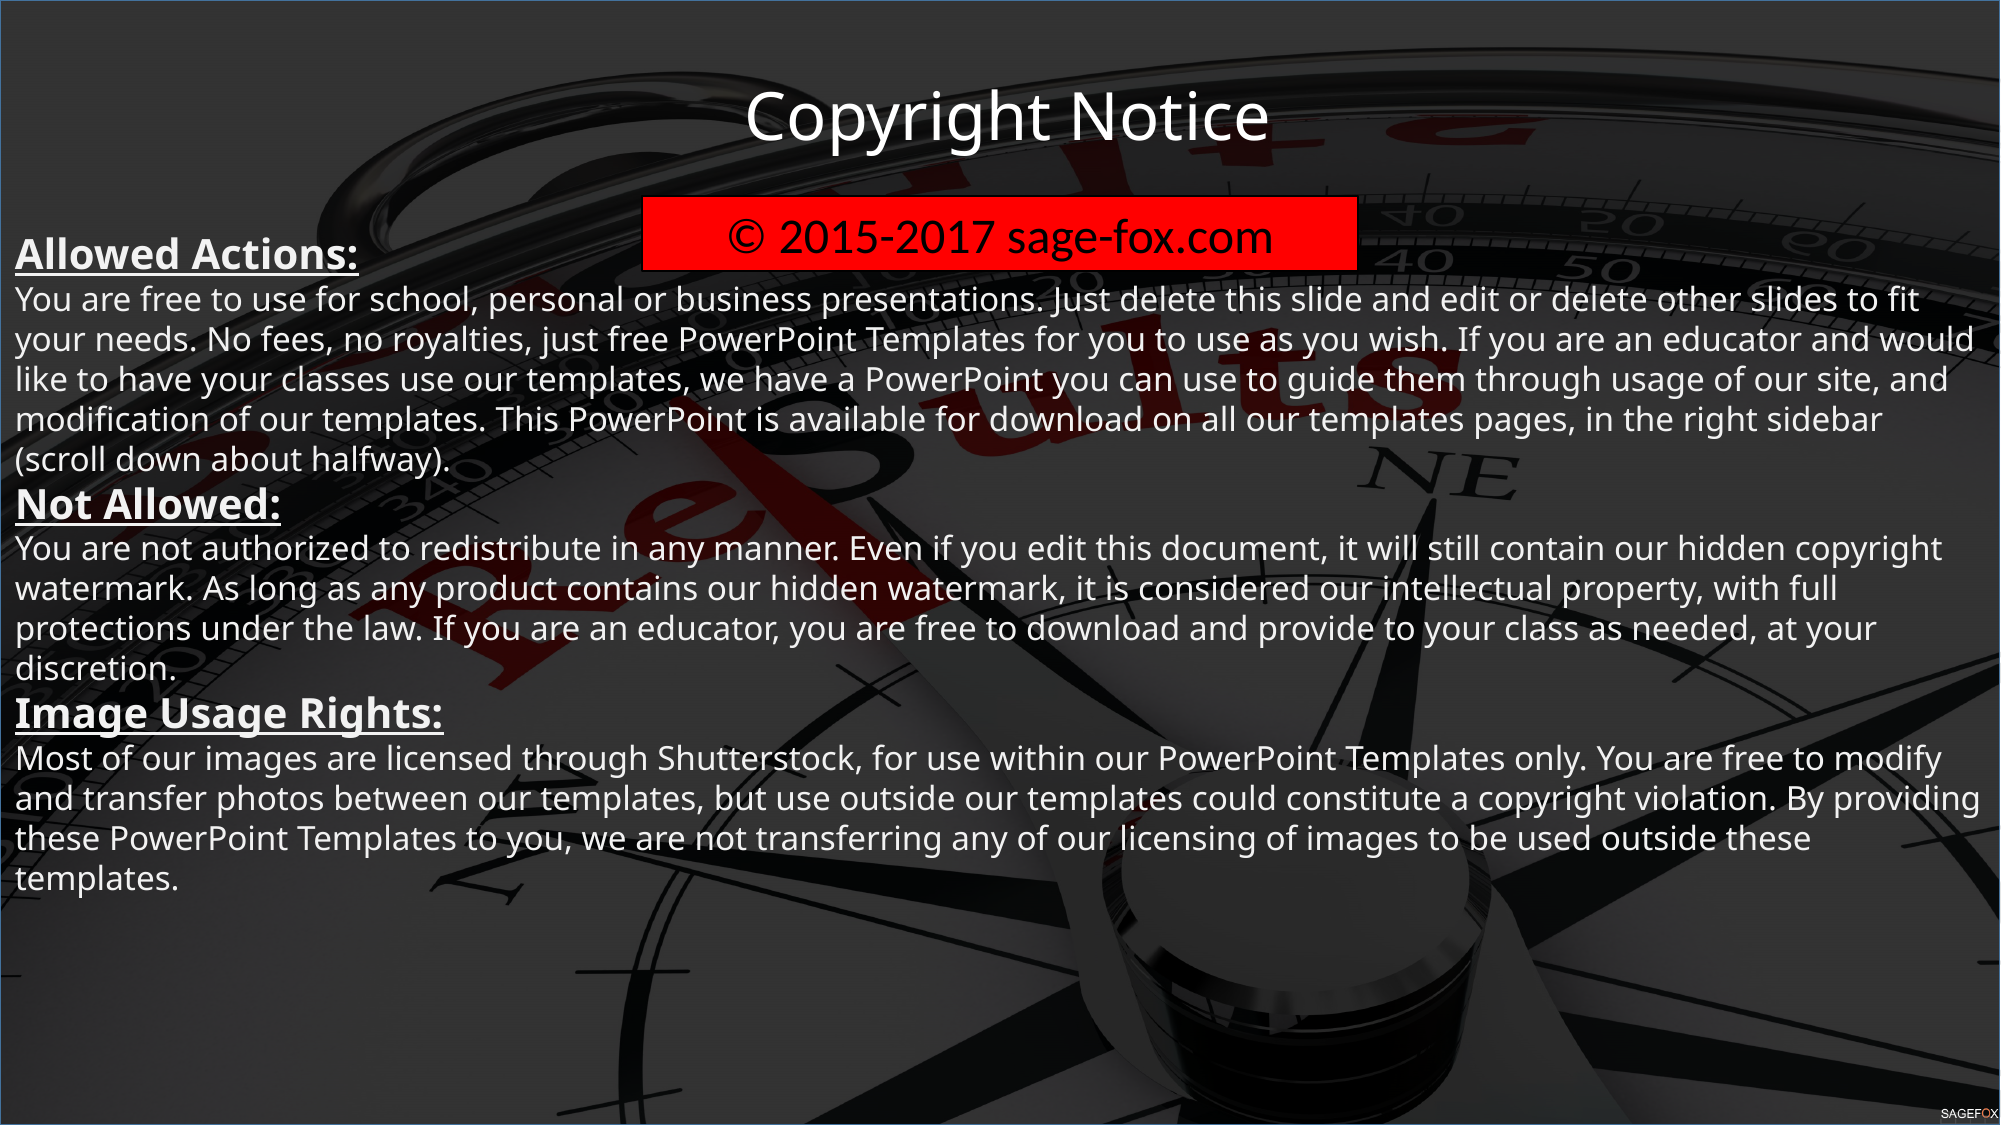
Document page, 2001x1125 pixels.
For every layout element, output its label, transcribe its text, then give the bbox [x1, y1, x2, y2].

text_box Allowed Actions: You are free to use for school, personal or business presentations. Just delete this slide and edit or delete other slides to fit your needs. No fees, no royalties, just free PowerPoint Templates for you to use as you wish. If you are an educator and would like to have your classes use our templates, we have a PowerPoint you can use to guide them through usage of our site, and modification of our templates. This PowerPoint is available for download on all our templates pages, in the right sidebar (scroll down about halfway). Not Allowed: You are not authorized to redistribute in any manner. Even if you edit this document, it will still contain our hidden copyright watermark. As long as any product contains our hidden watermark, it is considered our intellectual property, with full protections under the law. If you are an educator, you are free to download and provide to your class as needed, at your discretion. Image Usage Rights: Most of our images are licensed through Shutterstock, for use within our PowerPoint Templates only. You are free to modify and transfer photos between our templates, but use outside our templates could constitute a copyright violation. By providing these PowerPoint Templates to you, we are not transferring any of our licensing of images to be used outside these templates. [0, 0, 2000, 1125]
title Copyright Notice [493, 60, 1524, 178]
text_box © 2015-2017 sage-fox.com [641, 196, 1358, 272]
